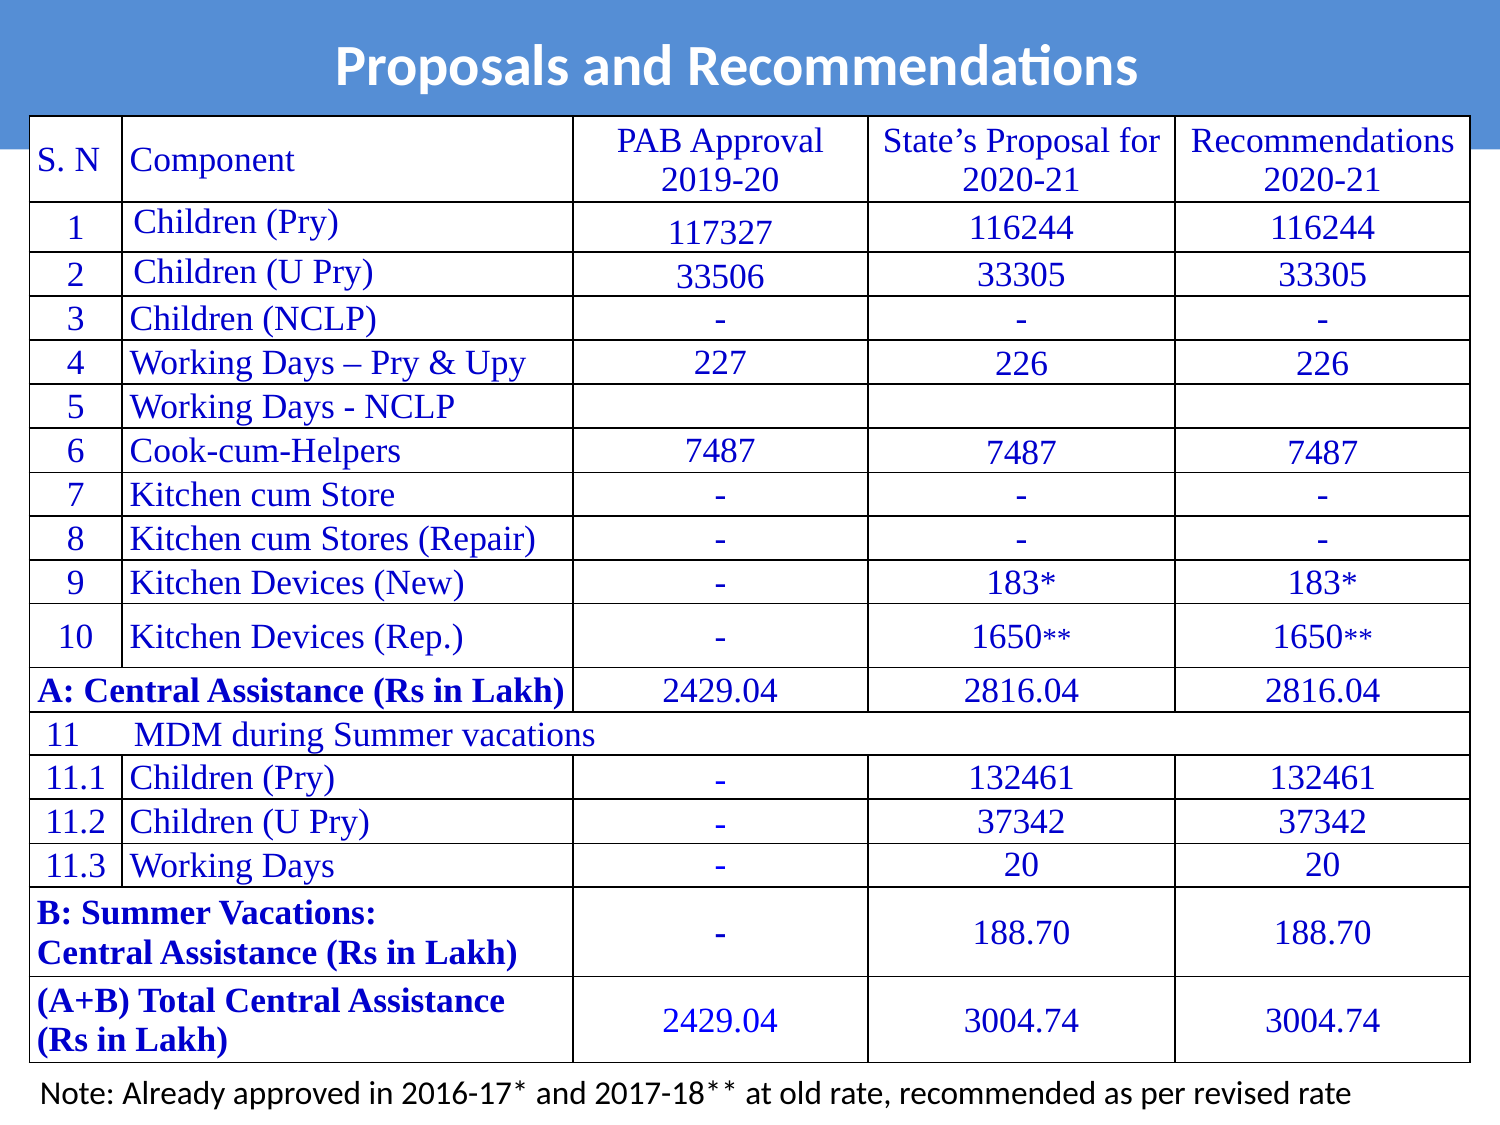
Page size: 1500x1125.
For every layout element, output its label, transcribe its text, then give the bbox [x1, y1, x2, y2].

table_cell 11.2 [30, 800, 121, 843]
table_cell 116244 [1176, 203, 1469, 251]
table_header State’s Proposal for 2020-21 [869, 117, 1174, 201]
table_cell 7487 [1176, 429, 1469, 472]
table_cell Working Days [123, 844, 572, 886]
table_cell 33506 [574, 253, 867, 295]
table_cell 20 [869, 844, 1174, 886]
table_cell - [1176, 473, 1469, 515]
table_cell 7487 [869, 429, 1174, 472]
table_cell Kitchen Devices (Rep.) [123, 604, 572, 667]
table_cell 2429.04 [574, 977, 867, 1062]
table_cell - [869, 517, 1174, 559]
table_cell 2816.04 [1176, 668, 1469, 711]
table_cell 188.70 [1176, 888, 1469, 976]
title Proposals and Recommendations [0, 0, 1500, 150]
table_cell 226 [1176, 341, 1469, 383]
table_cell - [869, 473, 1174, 515]
table_cell 37342 [869, 800, 1174, 843]
table_cell (A+B) Total Central Assistance (Rs in Lakh) [30, 977, 572, 1062]
table_cell 3 [30, 297, 121, 339]
table_cell 1 [30, 203, 121, 251]
table_cell 33305 [869, 253, 1174, 295]
table_cell 2429.04 [574, 668, 867, 711]
table_cell 5 [30, 385, 121, 427]
table_cell 2 [30, 253, 121, 295]
table_cell 1650** [1176, 604, 1469, 667]
table_cell 37342 [1176, 800, 1469, 843]
table_cell 3004.74 [1176, 977, 1469, 1062]
table_cell - [574, 800, 867, 843]
table_cell 20 [1176, 844, 1469, 886]
table_cell - [574, 844, 867, 886]
table_cell 4 [30, 341, 121, 383]
table_cell 132461 [869, 756, 1174, 798]
table_cell - [574, 561, 867, 603]
table_cell 7 [30, 473, 121, 515]
table_header PAB Approval 2019-20 [574, 117, 867, 201]
table_cell 3004.74 [869, 977, 1174, 1062]
table_cell 227 [574, 341, 867, 383]
table_cell [869, 385, 1174, 427]
table_cell B: Summer Vacations: Central Assistance (Rs in Lakh) [30, 888, 572, 976]
table_cell 33305 [1176, 253, 1469, 295]
table_header Component [123, 117, 572, 201]
table_cell Children (Pry) [123, 756, 572, 798]
table_cell [574, 385, 867, 427]
table_cell 11.3 [30, 844, 121, 886]
table_cell - [574, 604, 867, 667]
table_cell 117327 [574, 203, 867, 251]
text_box Note: Already approved in 2016-17* and 2017-18** at old rate, recommended as per revised rate [24, 1064, 1488, 1119]
table_cell A: Central Assistance (Rs in Lakh) [30, 668, 572, 711]
table_cell Kitchen cum Store [123, 473, 572, 515]
table_cell 11 MDM during Summer vacations [30, 713, 1469, 754]
table_cell [1176, 385, 1469, 427]
table_cell 116244 [869, 203, 1174, 251]
table_cell 183* [869, 561, 1174, 603]
table_cell 6 [30, 429, 121, 472]
table_cell 10 [30, 604, 121, 667]
table_cell Working Days - NCLP [123, 385, 572, 427]
table_cell - [1176, 517, 1469, 559]
table_header S. N [30, 117, 121, 201]
table_header Recommendations 2020-21 [1176, 117, 1469, 201]
table_cell - [1176, 297, 1469, 339]
table_cell Working Days – Pry & Upy [123, 341, 572, 383]
table_cell Kitchen cum Stores (Repair) [123, 517, 572, 559]
table_cell 1650** [869, 604, 1174, 667]
table_cell Children (NCLP) [123, 297, 572, 339]
table_cell Children (U Pry) [123, 253, 572, 295]
table_cell 9 [30, 561, 121, 603]
table_cell 226 [869, 341, 1174, 383]
table_cell - [574, 517, 867, 559]
table_cell 183* [1176, 561, 1469, 603]
table_cell Cook-cum-Helpers [123, 429, 572, 472]
table_cell - [574, 756, 867, 798]
table_cell Children (Pry) [123, 203, 572, 251]
table_cell 7487 [574, 429, 867, 472]
table_cell 188.70 [869, 888, 1174, 976]
table_cell Kitchen Devices (New) [123, 561, 572, 603]
table_cell 2816.04 [869, 668, 1174, 711]
table_cell 8 [30, 517, 121, 559]
table_cell - [574, 473, 867, 515]
table_cell - [574, 297, 867, 339]
table_cell - [869, 297, 1174, 339]
table_cell 132461 [1176, 756, 1469, 798]
table_cell 11.1 [30, 756, 121, 798]
table_cell - [574, 888, 867, 976]
table_cell Children (U Pry) [123, 800, 572, 843]
